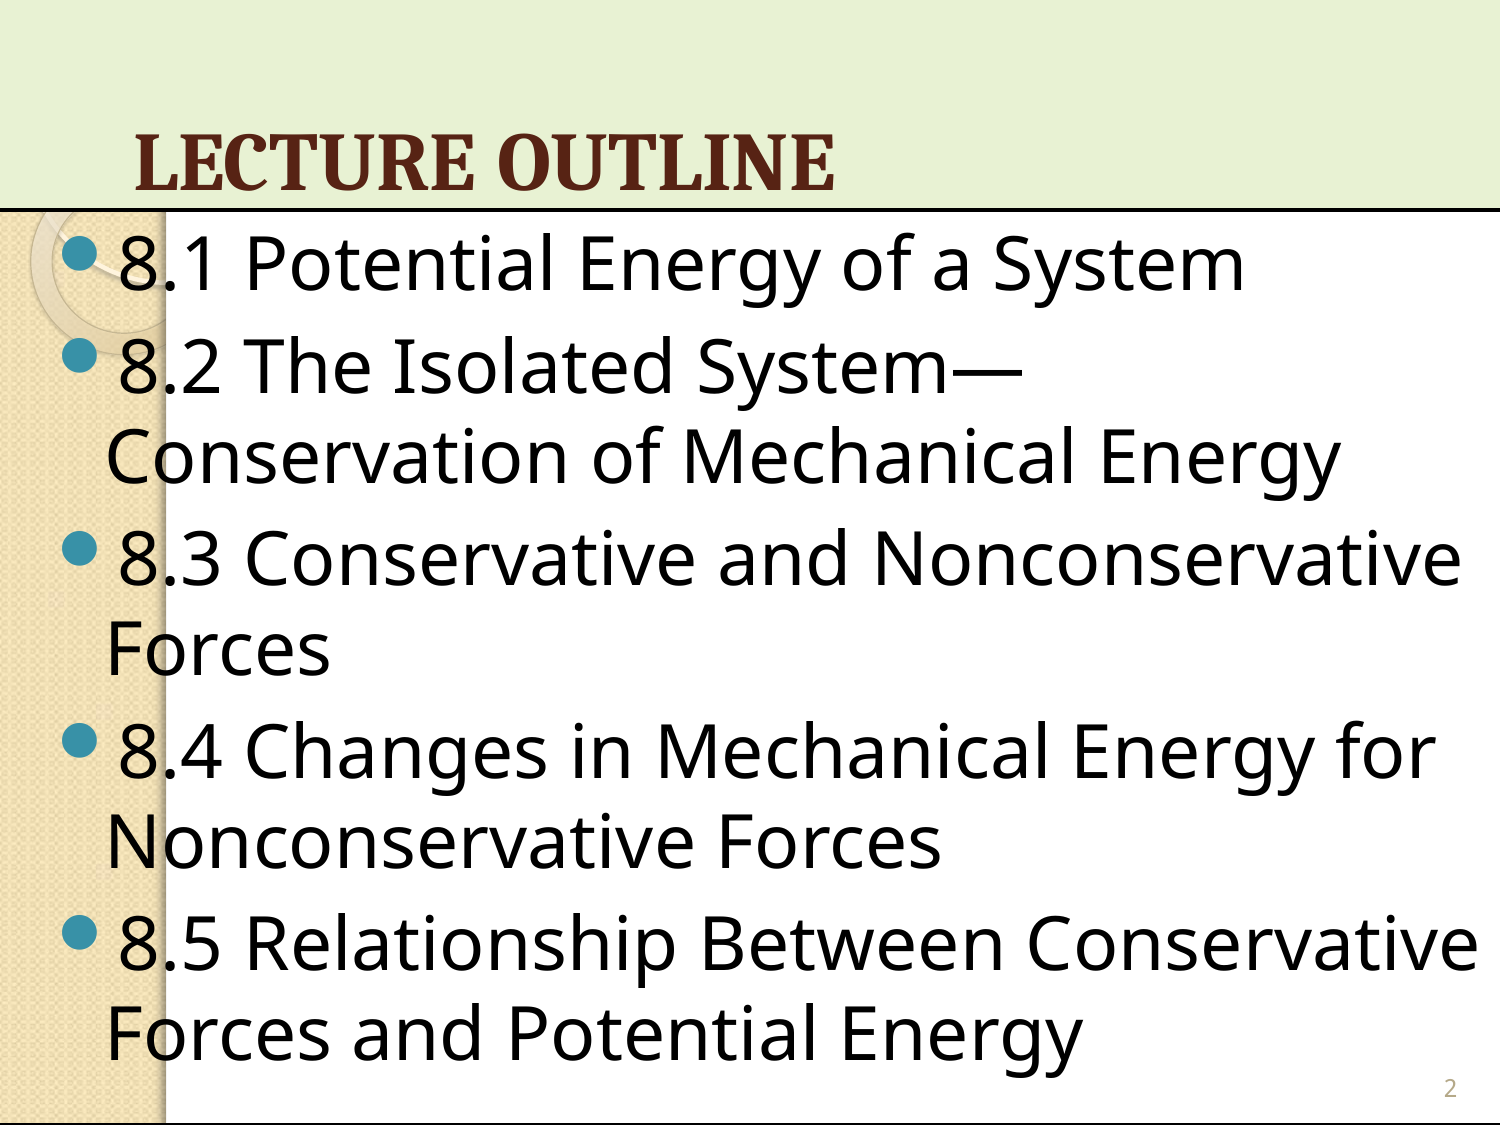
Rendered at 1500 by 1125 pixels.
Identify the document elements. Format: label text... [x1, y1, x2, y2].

slide_number 2 [1413, 1034, 1488, 1113]
title LECTURE OUTLINE [75, 13, 1425, 201]
text_box [0, 208, 1500, 1125]
text_box [0, 0, 1500, 208]
